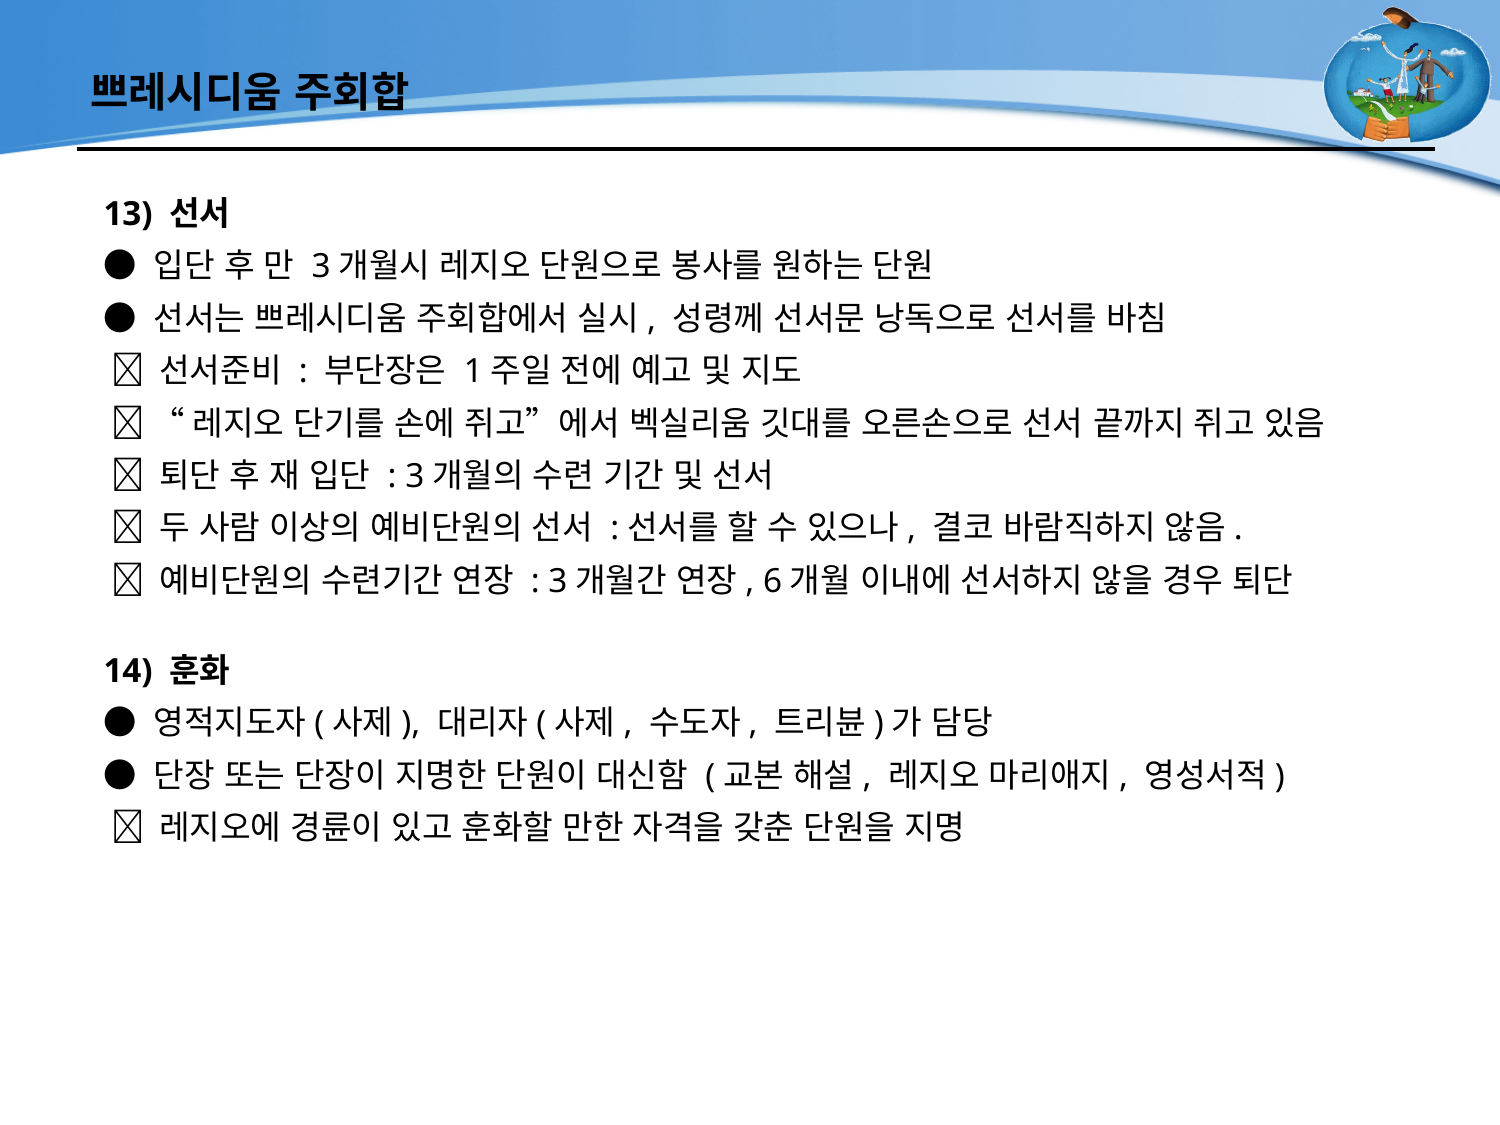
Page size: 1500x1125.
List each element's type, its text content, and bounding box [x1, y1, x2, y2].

picture [0, 0, 1500, 197]
text_box 13) 선서 ● 입단 후 만 3개월시 레지오 단원으로 봉사를 원하는 단원 ● 선서는 쁘레시디움 주회합에서 실시, 성령께 선서문 낭독으로 선서를 바침  선서준비 : 부단장은 1주일 전에 예고 및 지도  “레지오 단기를 손에 쥐고”에서 벡실리움 깃대를 오른손으로 선서 끝까지 쥐고 있음  퇴단 후 재 입단 : 3개월의 수련 기간 및 선서  두 사람 이상의 예비단원의 선서 :선서를 할 수 있으나, 결코 바람직하지 않음.  예비단원의 수련기간 연장 : 3개월간 연장, 6개월 이내에 선서하지 않을 경우 퇴단 14) 훈화 ● 영적지도자(사제), 대리자(사제, 수도자, 트리뷴)가 담당 ● 단장 또는 단장이 지명한 단원이 대신함 (교본 해설, 레지오 마리애지, 영성서적)  레지오에 경륜이 있고 훈화할 만한 자격을 갖춘 단원을 지명 [88, 184, 1439, 1071]
title 쁘레시디움 주회합 [75, 45, 1425, 138]
